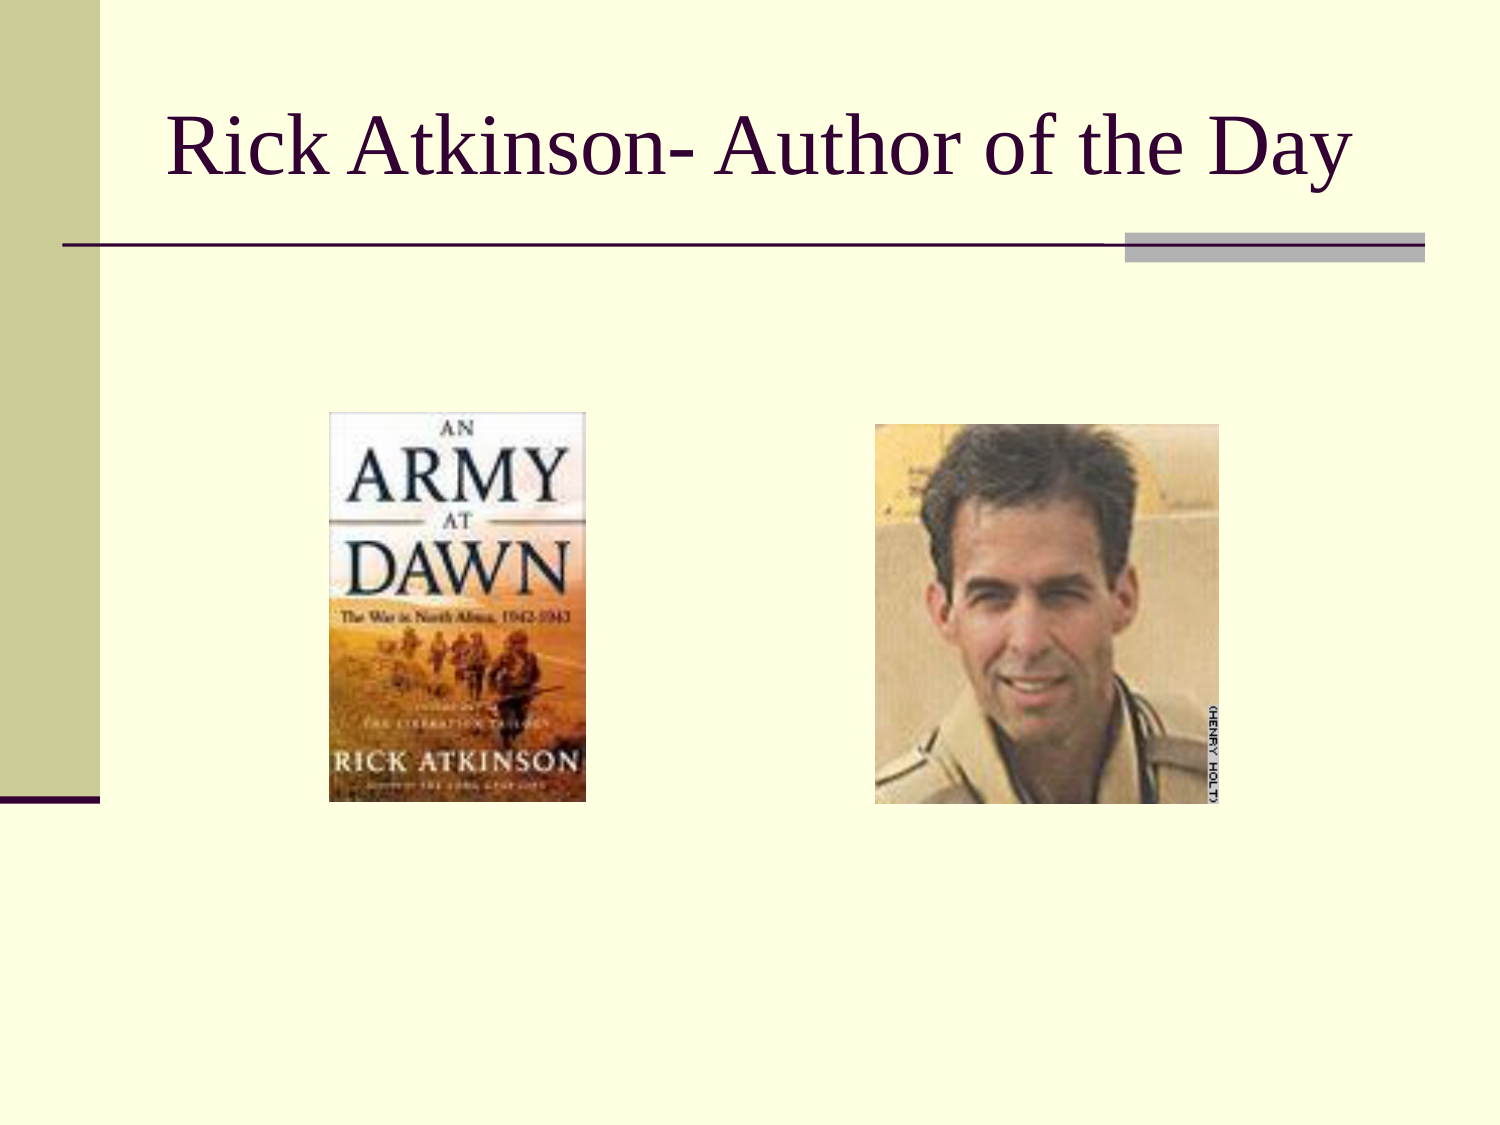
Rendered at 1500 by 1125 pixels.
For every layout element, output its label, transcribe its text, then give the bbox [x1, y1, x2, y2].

picture [874, 424, 1219, 804]
picture [328, 412, 586, 802]
title Rick Atkinson- Author of the Day [150, 45, 1425, 234]
